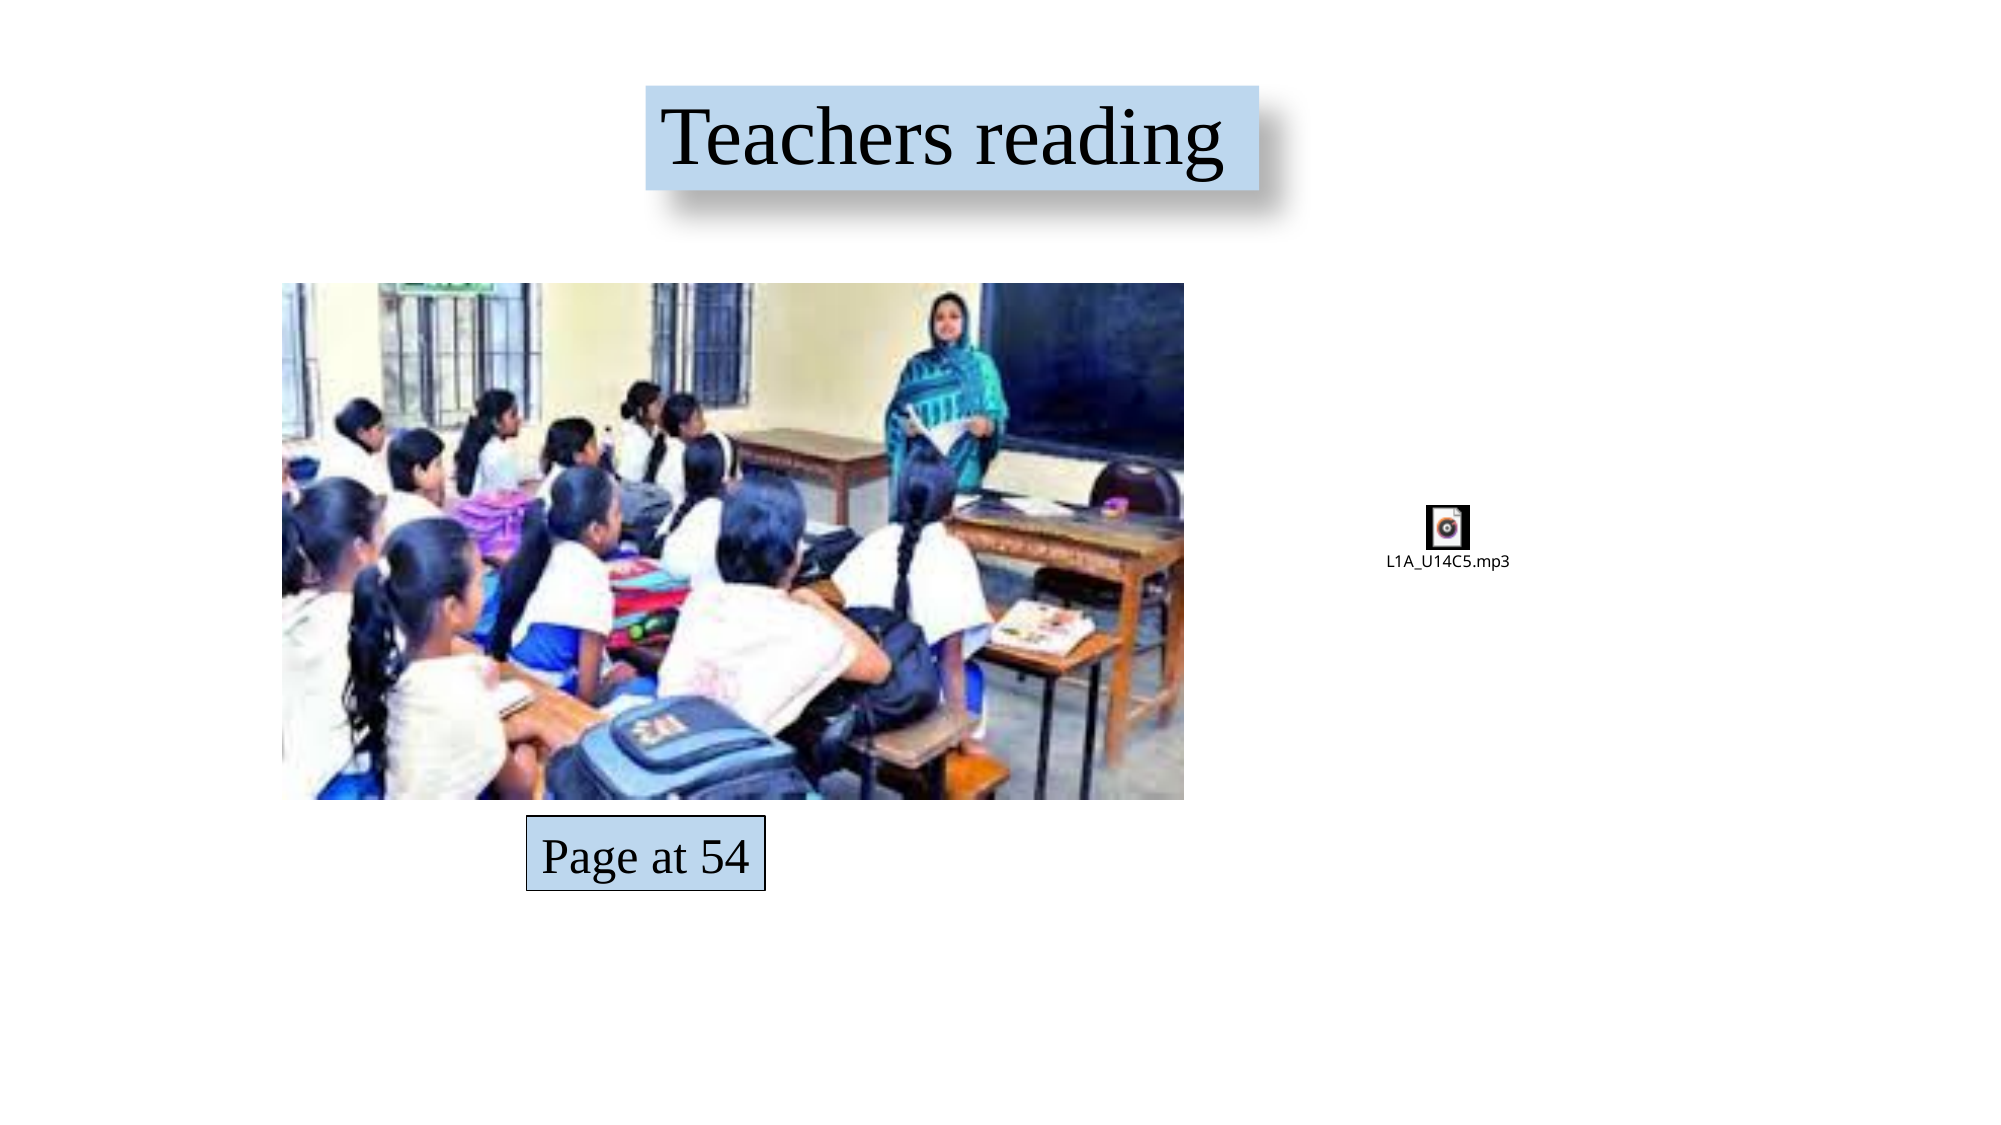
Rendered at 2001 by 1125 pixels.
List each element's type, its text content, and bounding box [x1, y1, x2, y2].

text_box Page at 54 [526, 815, 765, 891]
text_box Teachers reading [645, 85, 1260, 191]
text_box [1375, 505, 1520, 578]
picture [282, 283, 1184, 800]
